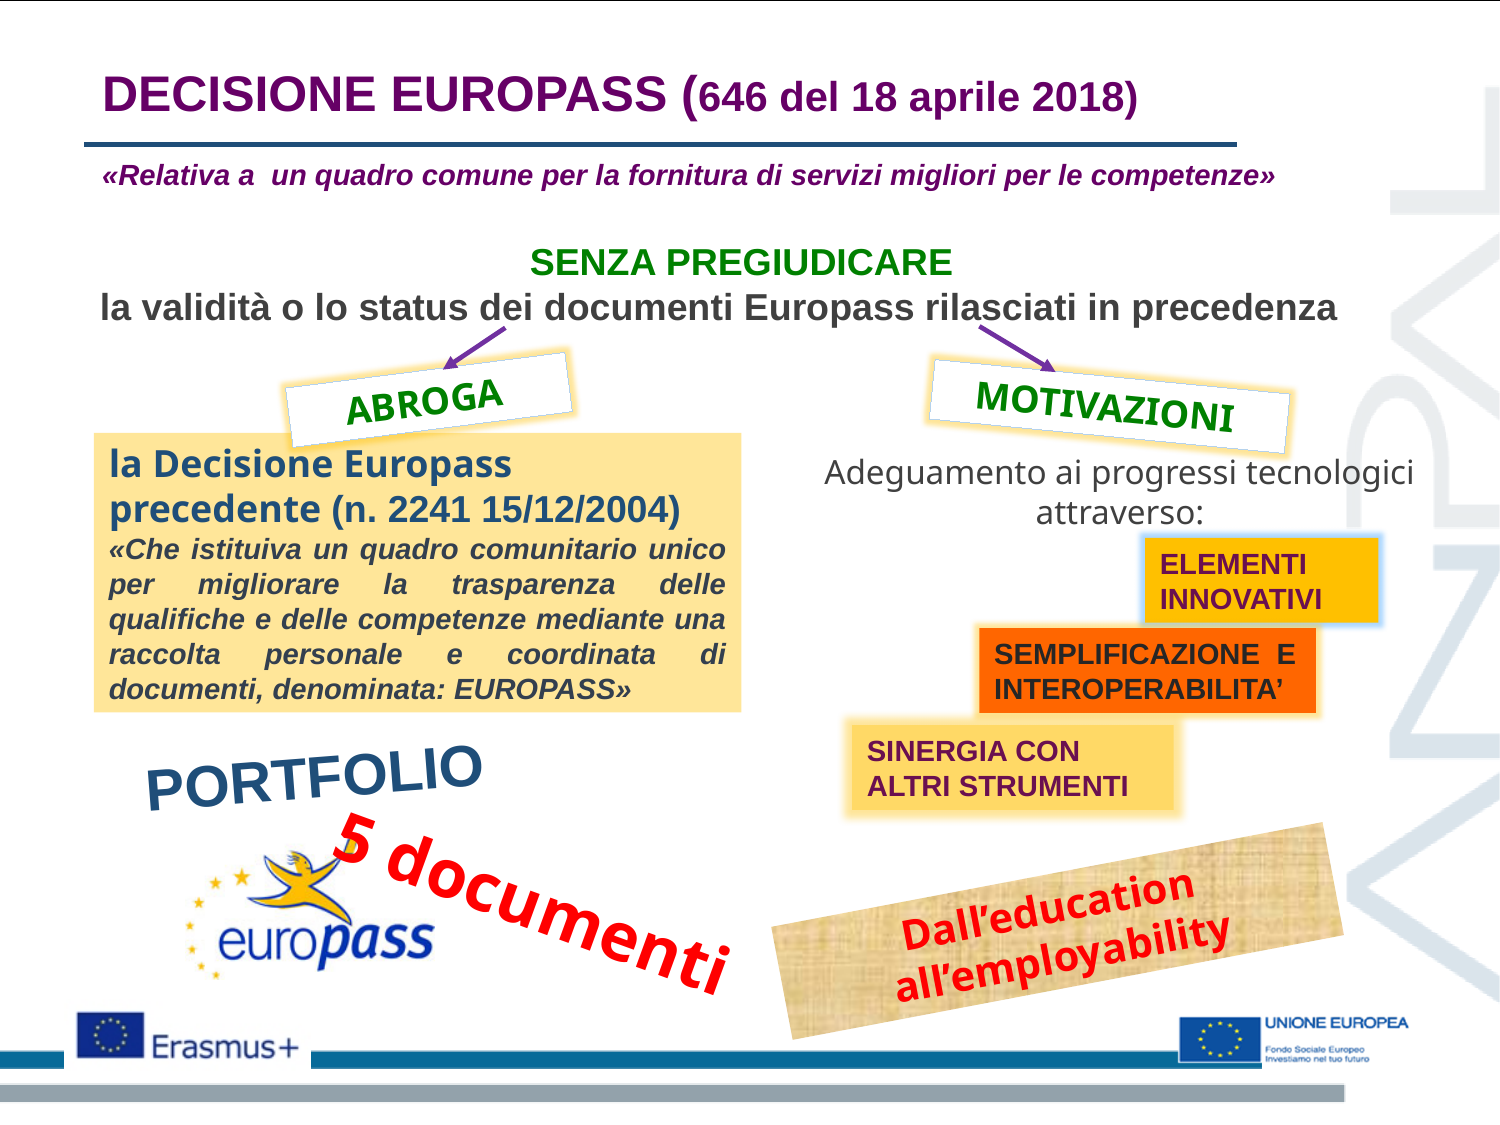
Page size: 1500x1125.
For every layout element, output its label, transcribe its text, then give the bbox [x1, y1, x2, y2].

text_box ELEMENTI INNOVATIVI [1145, 537, 1379, 623]
text_box PORTFOLIO [104, 717, 510, 834]
picture [0, 0, 1500, 1125]
text_box MOTIVAZIONI [929, 359, 1291, 454]
text_box SINERGIA CON ALTRI STRUMENTI [852, 725, 1174, 810]
text_box SENZA PREGIUDICARE la validità o lo status dei documenti Europass rilasciati in precedenza [85, 230, 1398, 336]
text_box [979, 326, 1056, 373]
text_box ABROGA [285, 352, 573, 448]
text_box Dall’education all’employability [771, 822, 1344, 1040]
text_box SEMPLIFICAZIONE E INTEROPERABILITA’ [979, 628, 1316, 713]
text_box 5 documenti [322, 781, 759, 1023]
text_box la Decisione Europass precedente (n. 2241 15/12/2004) «Che istituiva un quadro comunitario unico per migliorare la trasparenza delle qualifiche e delle competenze mediante una raccolta personale e coordinata di documenti, denominata: EUROPASS» [93, 432, 742, 713]
text_box Adeguamento ai progressi tecnologici attraverso: [771, 443, 1469, 539]
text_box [442, 327, 506, 370]
text_box DECISIONE EUROPASS (646 del 18 aprile 2018) «Relativa a un quadro comune per la fornitura di servizi migliori per le competenze» [87, 53, 1293, 199]
